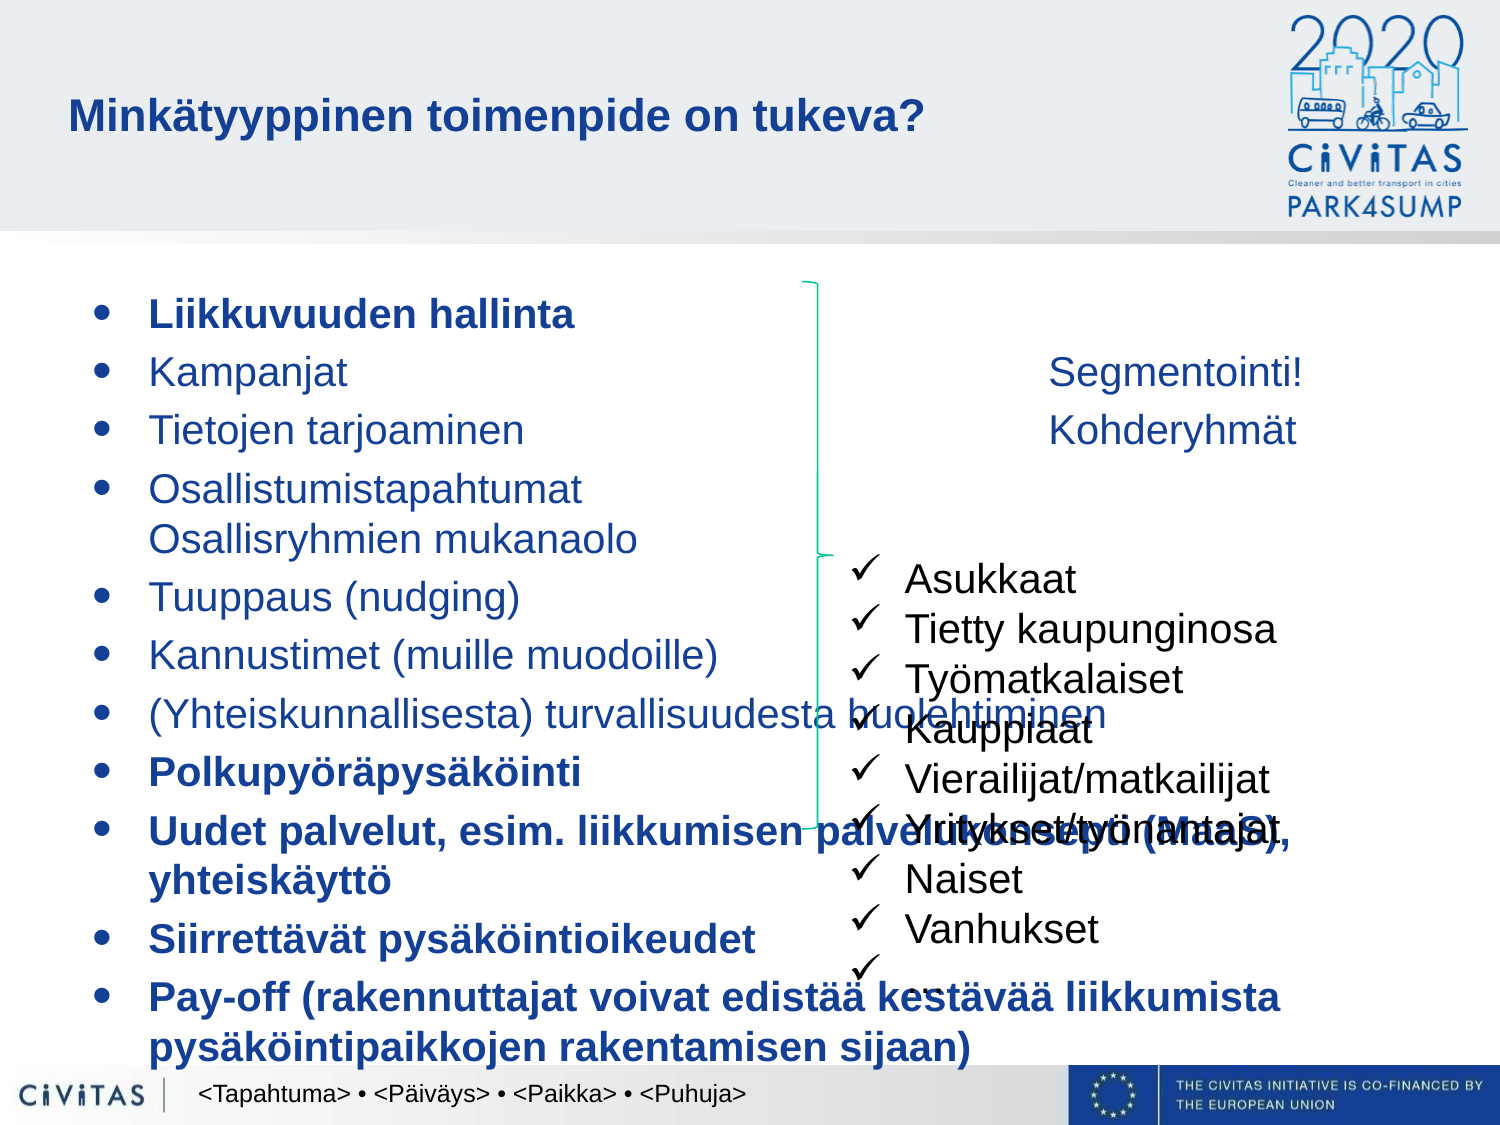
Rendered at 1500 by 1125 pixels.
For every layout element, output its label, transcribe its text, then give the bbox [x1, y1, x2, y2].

text_box Asukkaat Tietty kaupunginosa Työmatkalaiset Kauppiaat Vierailijat/matkailijat Yritykset/työnantajat Naiset Vanhukset … [833, 544, 1363, 1010]
footer <Tapahtuma> • <Päiväys> • <Paikka> • <Puhuja> [182, 1070, 1046, 1114]
title Minkätyyppinen toimenpide on tukeva? [52, 18, 1259, 209]
picture [0, 1065, 1500, 1125]
picture [1288, 15, 1468, 218]
text_box [801, 280, 833, 830]
list Liikkuvuuden hallinta Kampanjat Segmentointi! Tietojen tarjoaminen Kohderyhmät Osallistumistapahtumat Osallisryhmien mukanaolo Tuuppaus (nudging) Kannustimet (muille muodoille) (Yhteiskunnallisesta) turvallisuudesta huolehtiminen Polkupyöräpysäköinti Uudet palvelut, esim. liikkumisen palvelukonsepti (MaaS), yhteiskäyttö Siirrettävät pysäköintioikeudet Pay-off (rakennuttajat voivat edistää kestävää liikkumista pysäköintipaikkojen rakentamisen sijaan) [76, 278, 1462, 1036]
